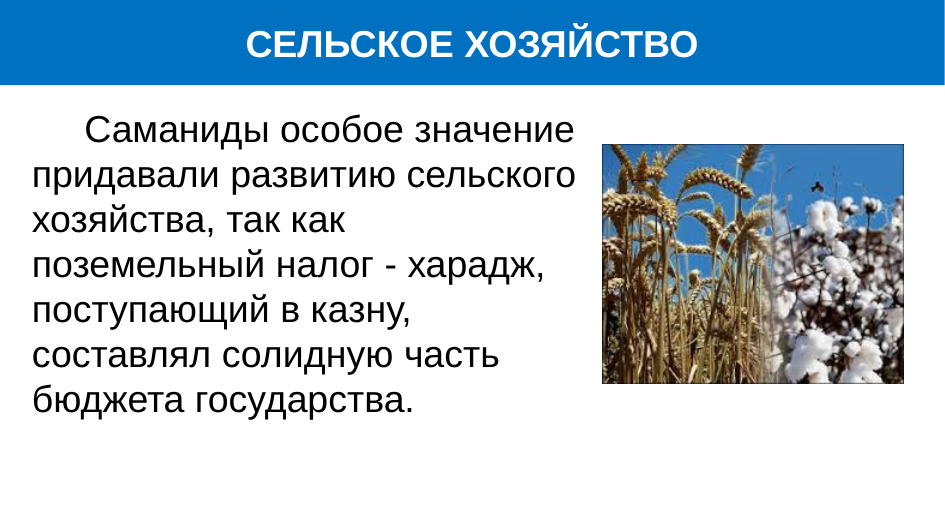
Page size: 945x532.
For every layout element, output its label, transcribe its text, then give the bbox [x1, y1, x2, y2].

title СЕЛЬСКОЕ ХОЗЯЙСТВО [0, 0, 945, 86]
list Саманиды особое значение придавали развитию сельского хозяйства, так как поземельный налог - харадж, поступающий в казну, составлял солидную часть бюджета государства. [23, 100, 591, 479]
picture [602, 144, 904, 384]
